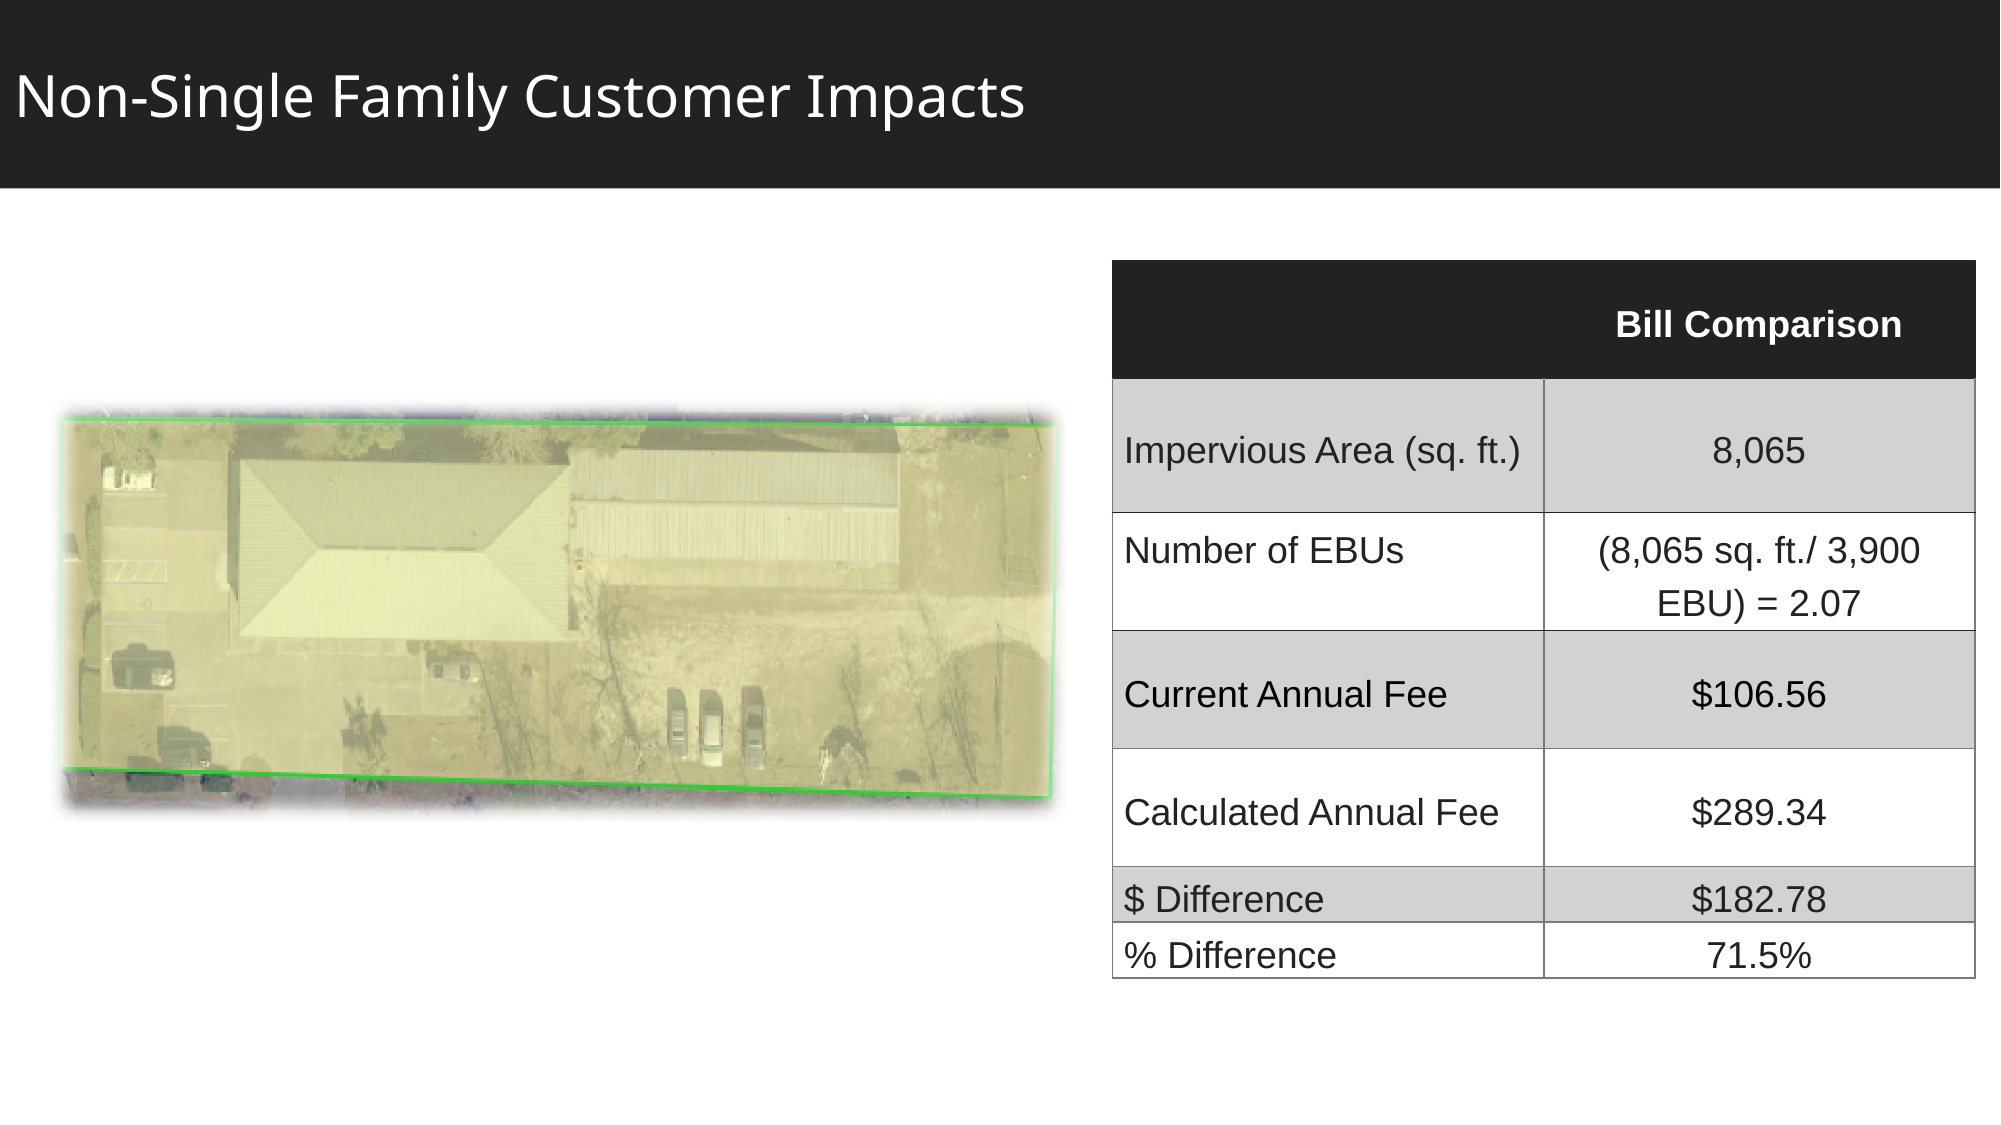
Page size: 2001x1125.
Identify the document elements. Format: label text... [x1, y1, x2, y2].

picture [49, 399, 1067, 824]
table_cell $ Difference [1113, 867, 1543, 921]
table_cell Impervious Area (sq. ft.) [1113, 379, 1543, 512]
table_cell Calculated Annual Fee [1113, 749, 1543, 866]
table_cell $182.78 [1545, 867, 1974, 921]
table_cell 71.5% [1545, 923, 1974, 977]
table_cell Number of EBUs [1113, 513, 1543, 630]
table_cell 8,065 [1545, 379, 1974, 512]
table_cell % Difference [1113, 923, 1543, 977]
table_header Bill Comparison [1544, 261, 1974, 378]
table_cell (8,065 sq. ft./ 3,900 EBU) = 2.07 [1545, 513, 1974, 630]
table_cell Current Annual Fee [1113, 631, 1543, 748]
table_header [1113, 261, 1544, 378]
table_cell $106.56 [1545, 631, 1974, 748]
table_cell $289.34 [1545, 749, 1974, 866]
text_box Non-Single Family Customer Impacts [0, 0, 2000, 190]
